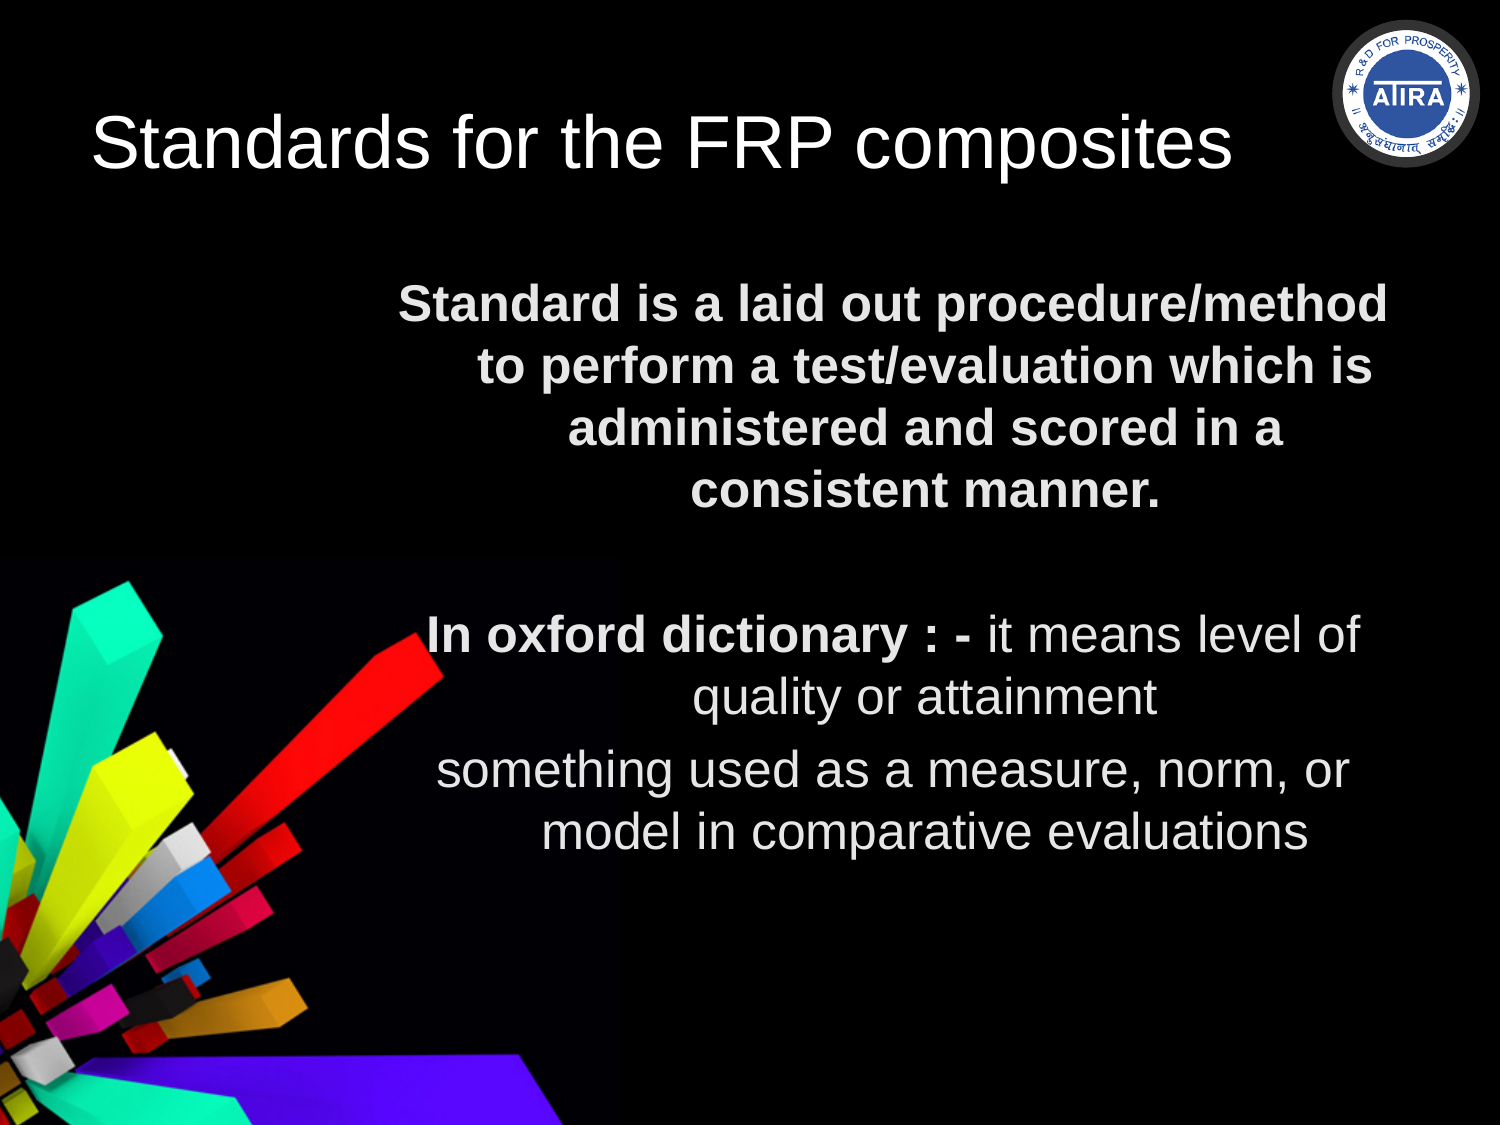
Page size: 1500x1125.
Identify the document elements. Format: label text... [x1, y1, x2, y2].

list Standard is a laid out procedure/method to perform a test/evaluation which is administered and scored in a consistent manner. In oxford dictionary : - it means level of quality or attainment something used as a measure, norm, or model in comparative evaluations [362, 262, 1425, 875]
picture [0, 557, 621, 1125]
title Standards for the FRP composites [75, 45, 1425, 233]
picture [1337, 24, 1475, 163]
